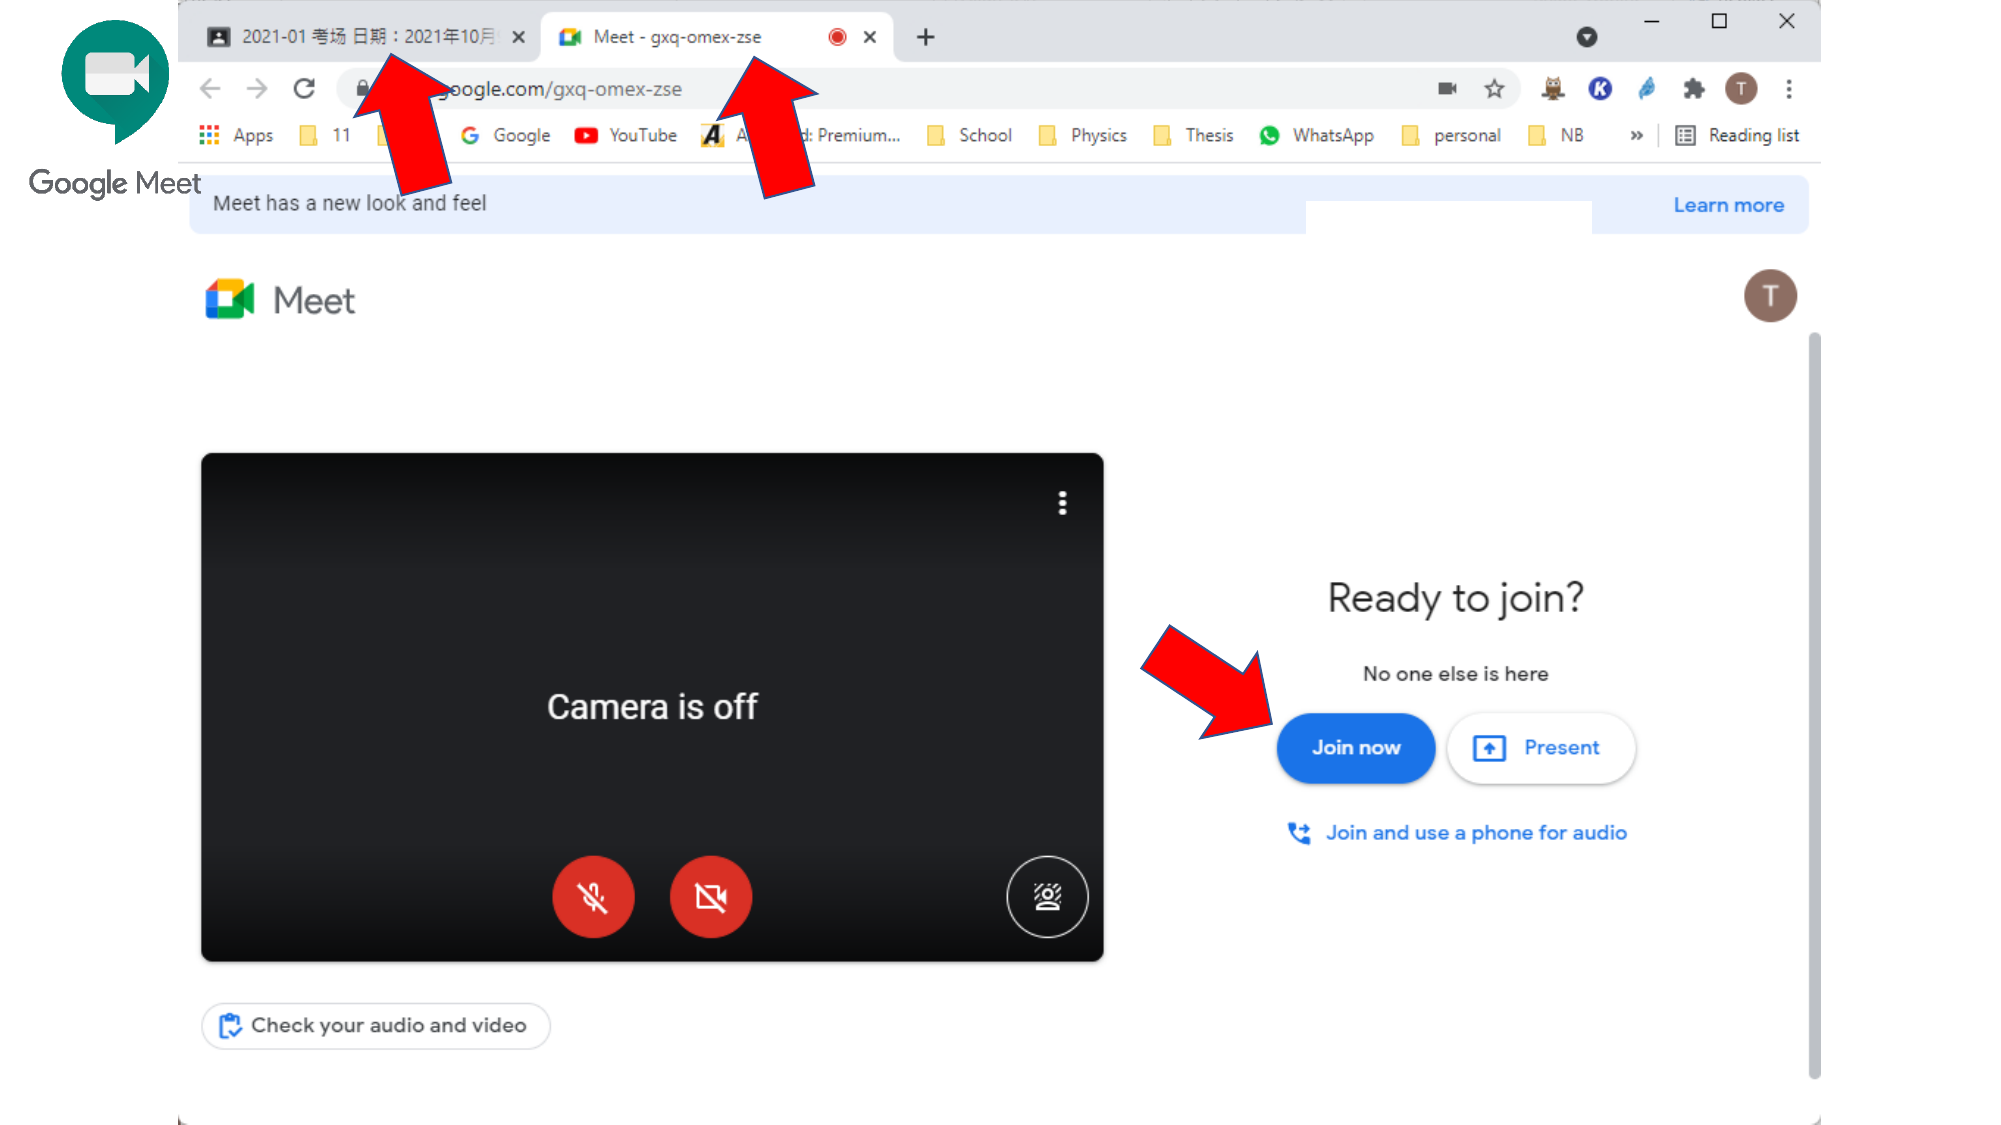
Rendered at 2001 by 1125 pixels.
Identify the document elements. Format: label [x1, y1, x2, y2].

picture [22, 0, 1821, 1125]
